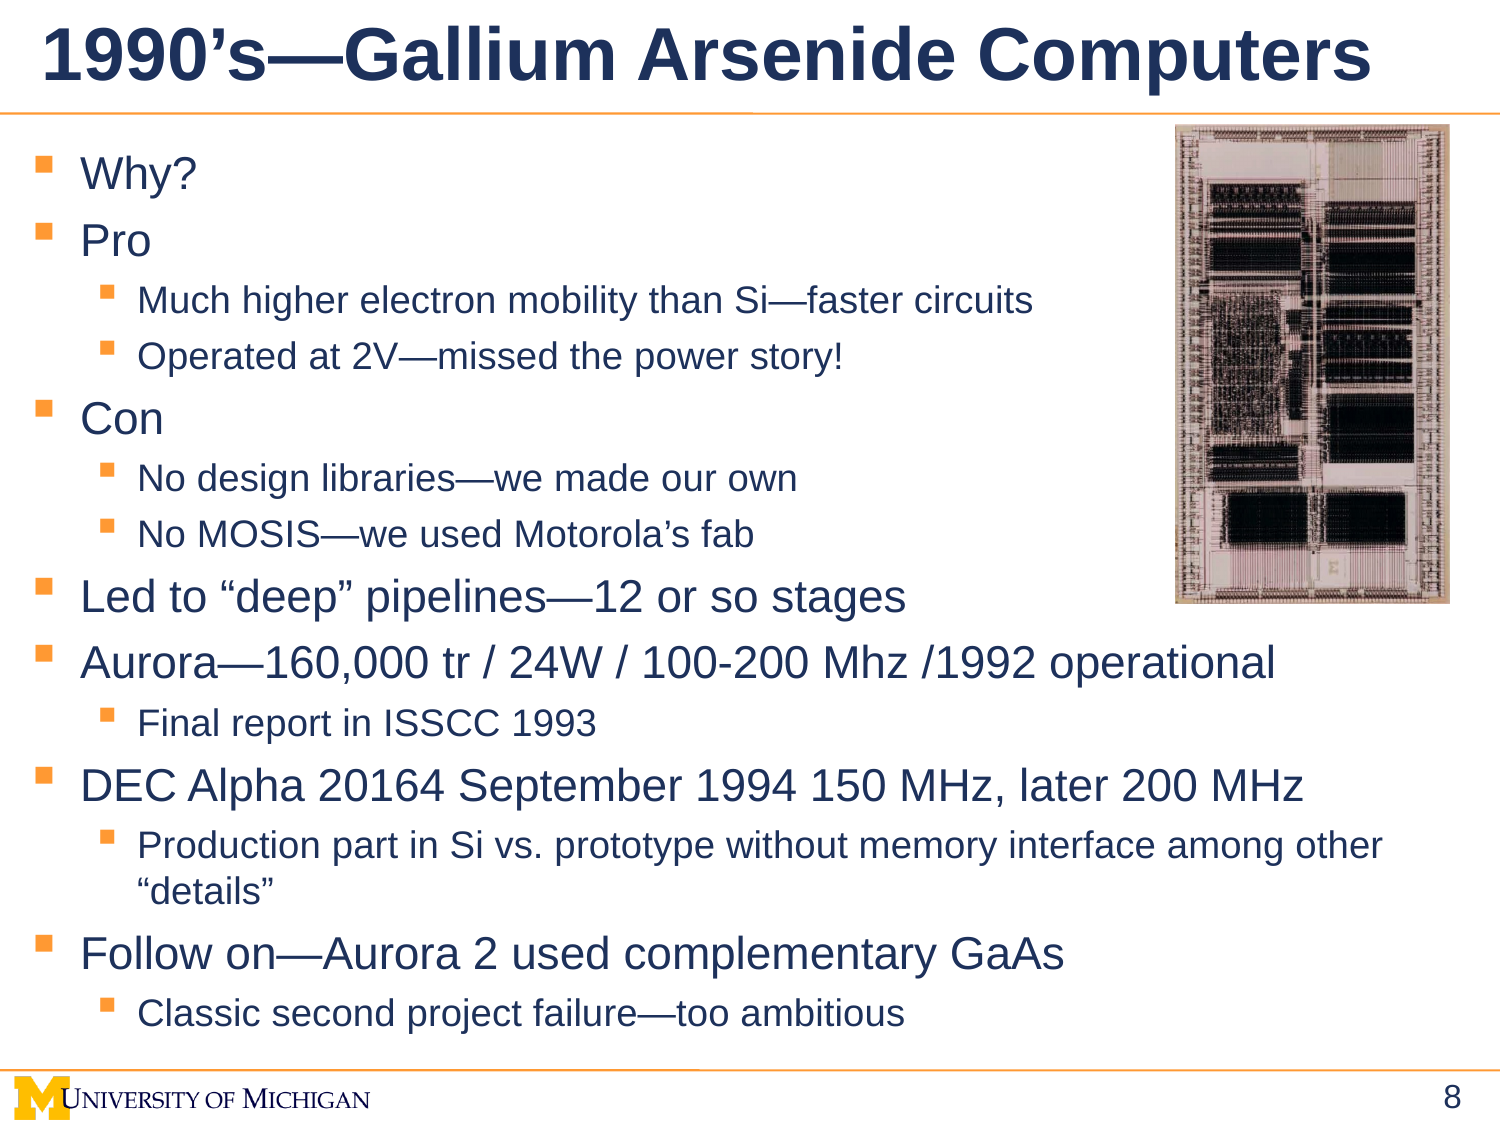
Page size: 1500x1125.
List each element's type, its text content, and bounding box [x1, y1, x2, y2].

picture [1174, 124, 1451, 604]
list Why? Pro Much higher electron mobility than Si—faster circuits Operated at 2V—missed the power story! Con No design libraries—we made our own No MOSIS—we used Motorola’s fab Led to “deep” pipelines—12 or so stages Aurora—160,000 tr / 24W / 100-200 Mhz /1992 operational Final report in ISSCC 1993 DEC Alpha 20164 September 1994 150 MHz, later 200 MHz Production part in Si vs. prototype without memory interface among other “details” Follow on—Aurora 2 used complementary GaAs Classic second project failure—too ambitious [17, 137, 1480, 1048]
title 1990’s—Gallium Arsenide Computers [28, 0, 1495, 103]
